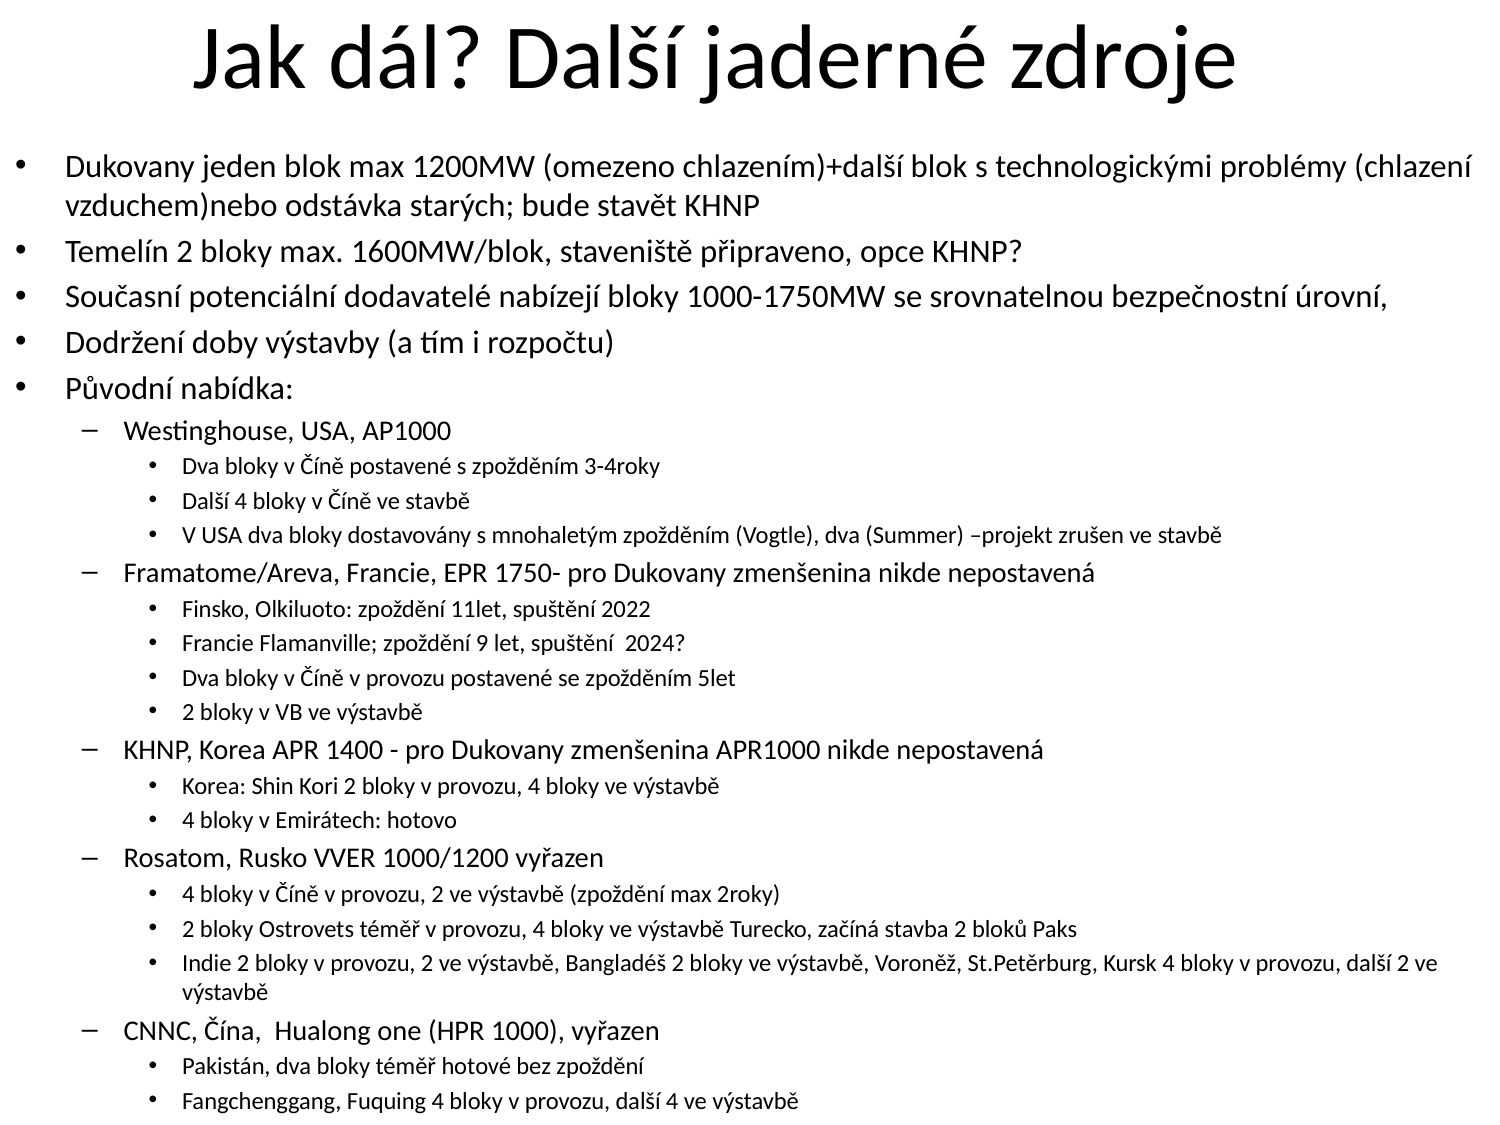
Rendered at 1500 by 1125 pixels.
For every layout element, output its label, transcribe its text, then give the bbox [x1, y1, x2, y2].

list Dukovany jeden blok max 1200MW (omezeno chlazením)+další blok s technologickými problémy (chlazení vzduchem)nebo odstávka starých; bude stavět KHNP Temelín 2 bloky max. 1600MW/blok, staveniště připraveno, opce KHNP? Současní potenciální dodavatelé nabízejí bloky 1000-1750MW se srovnatelnou bezpečnostní úrovní, Dodržení doby výstavby (a tím i rozpočtu) Původní nabídka: Westinghouse, USA, AP1000 Dva bloky v Číně postavené s zpožděním 3-4roky Další 4 bloky v Číně ve stavbě V USA dva bloky dostavovány s mnohaletým zpožděním (Vogtle), dva (Summer) –projekt zrušen ve stavbě Framatome/Areva, Francie, EPR 1750- pro Dukovany zmenšenina nikde nepostavená Finsko, Olkiluoto: zpoždění 11let, spuštění 2022 Francie Flamanville; zpoždění 9 let, spuštění 2024? Dva bloky v Číně v provozu postavené se zpožděním 5let 2 bloky v VB ve výstavbě KHNP, Korea APR 1400 - pro Dukovany zmenšenina APR1000 nikde nepostavená Korea: Shin Kori 2 bloky v provozu, 4 bloky ve výstavbě 4 bloky v Emirátech: hotovo Rosatom, Rusko VVER 1000/1200 vyřazen 4 bloky v Číně v provozu, 2 ve výstavbě (zpoždění max 2roky) 2 bloky Ostrovets téměř v provozu, 4 bloky ve výstavbě Turecko, začíná stavba 2 bloků Paks Indie 2 bloky v provozu, 2 ve výstavbě, Bangladéš 2 bloky ve výstavbě, Voroněž, St.Petěrburg, Kursk 4 bloky v provozu, další 2 ve výstavbě CNNC, Čína, Hualong one (HPR 1000), vyřazen Pakistán, dva bloky téměř hotové bez zpoždění Fangchenggang, Fuquing 4 bloky v provozu, další 4 ve výstavbě [0, 137, 1500, 1125]
title Jak dál? Další jaderné zdroje [41, 0, 1392, 104]
